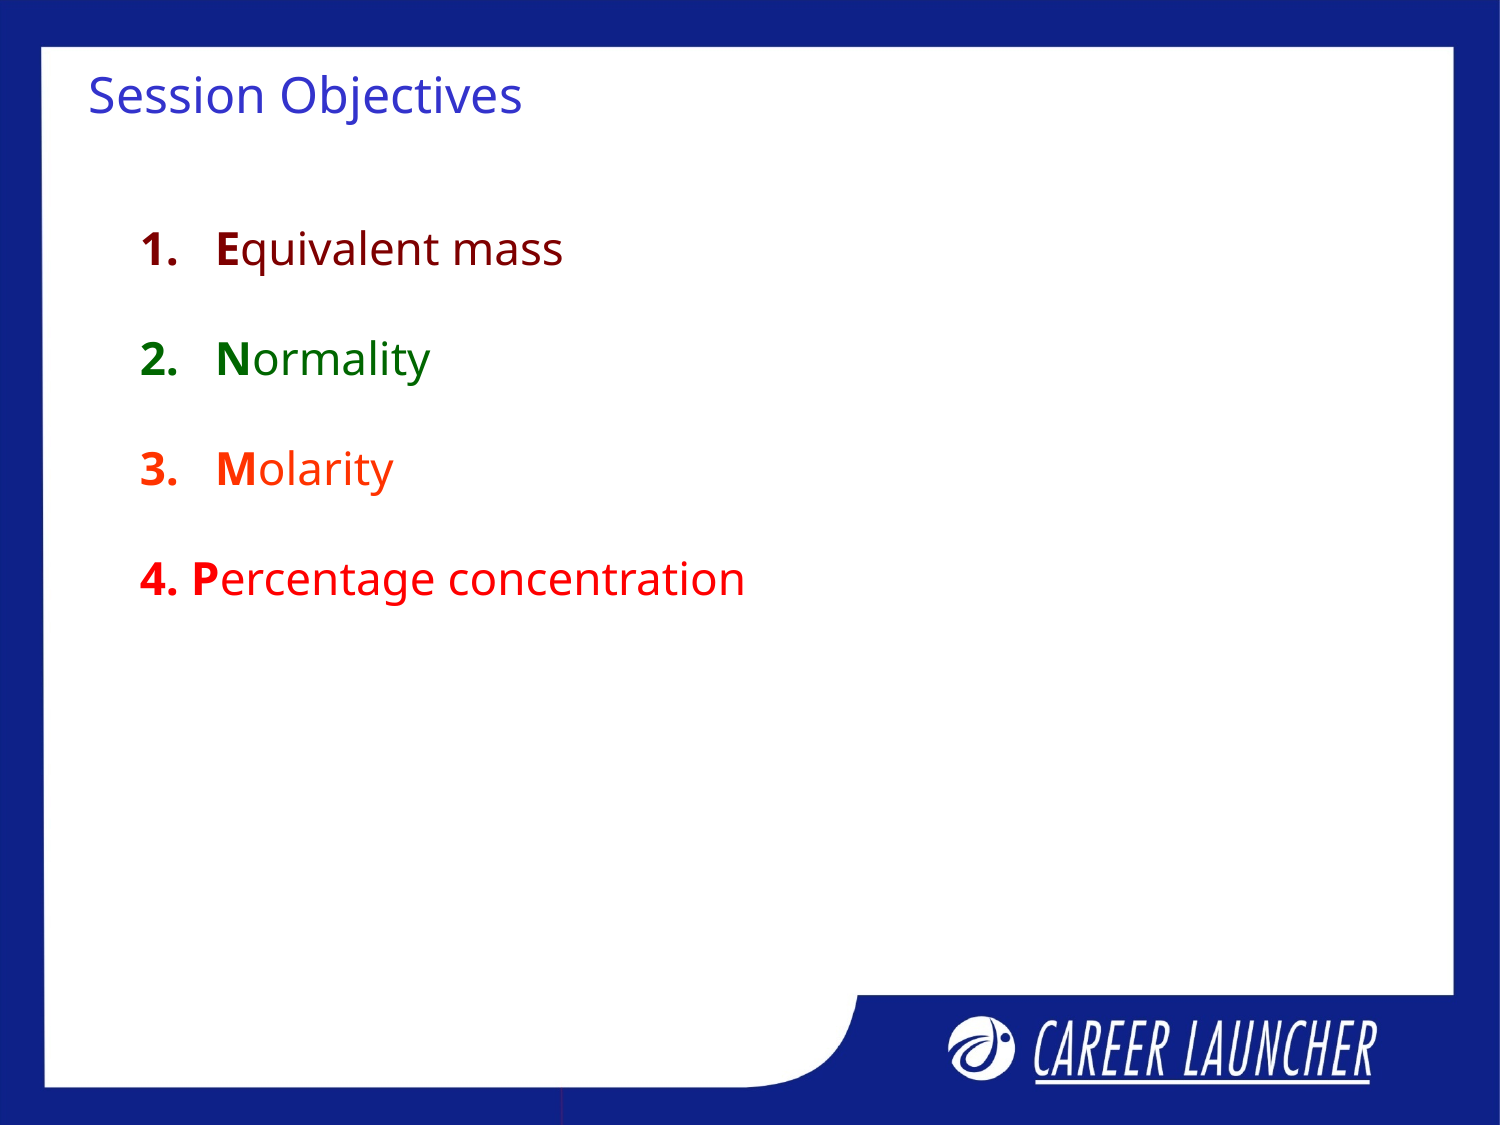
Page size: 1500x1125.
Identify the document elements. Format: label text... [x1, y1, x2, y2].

title Session Objectives [73, 62, 863, 126]
text_box Equivalent mass Normality Molarity 4. Percentage concentration [125, 212, 900, 723]
picture [0, 0, 1500, 1125]
